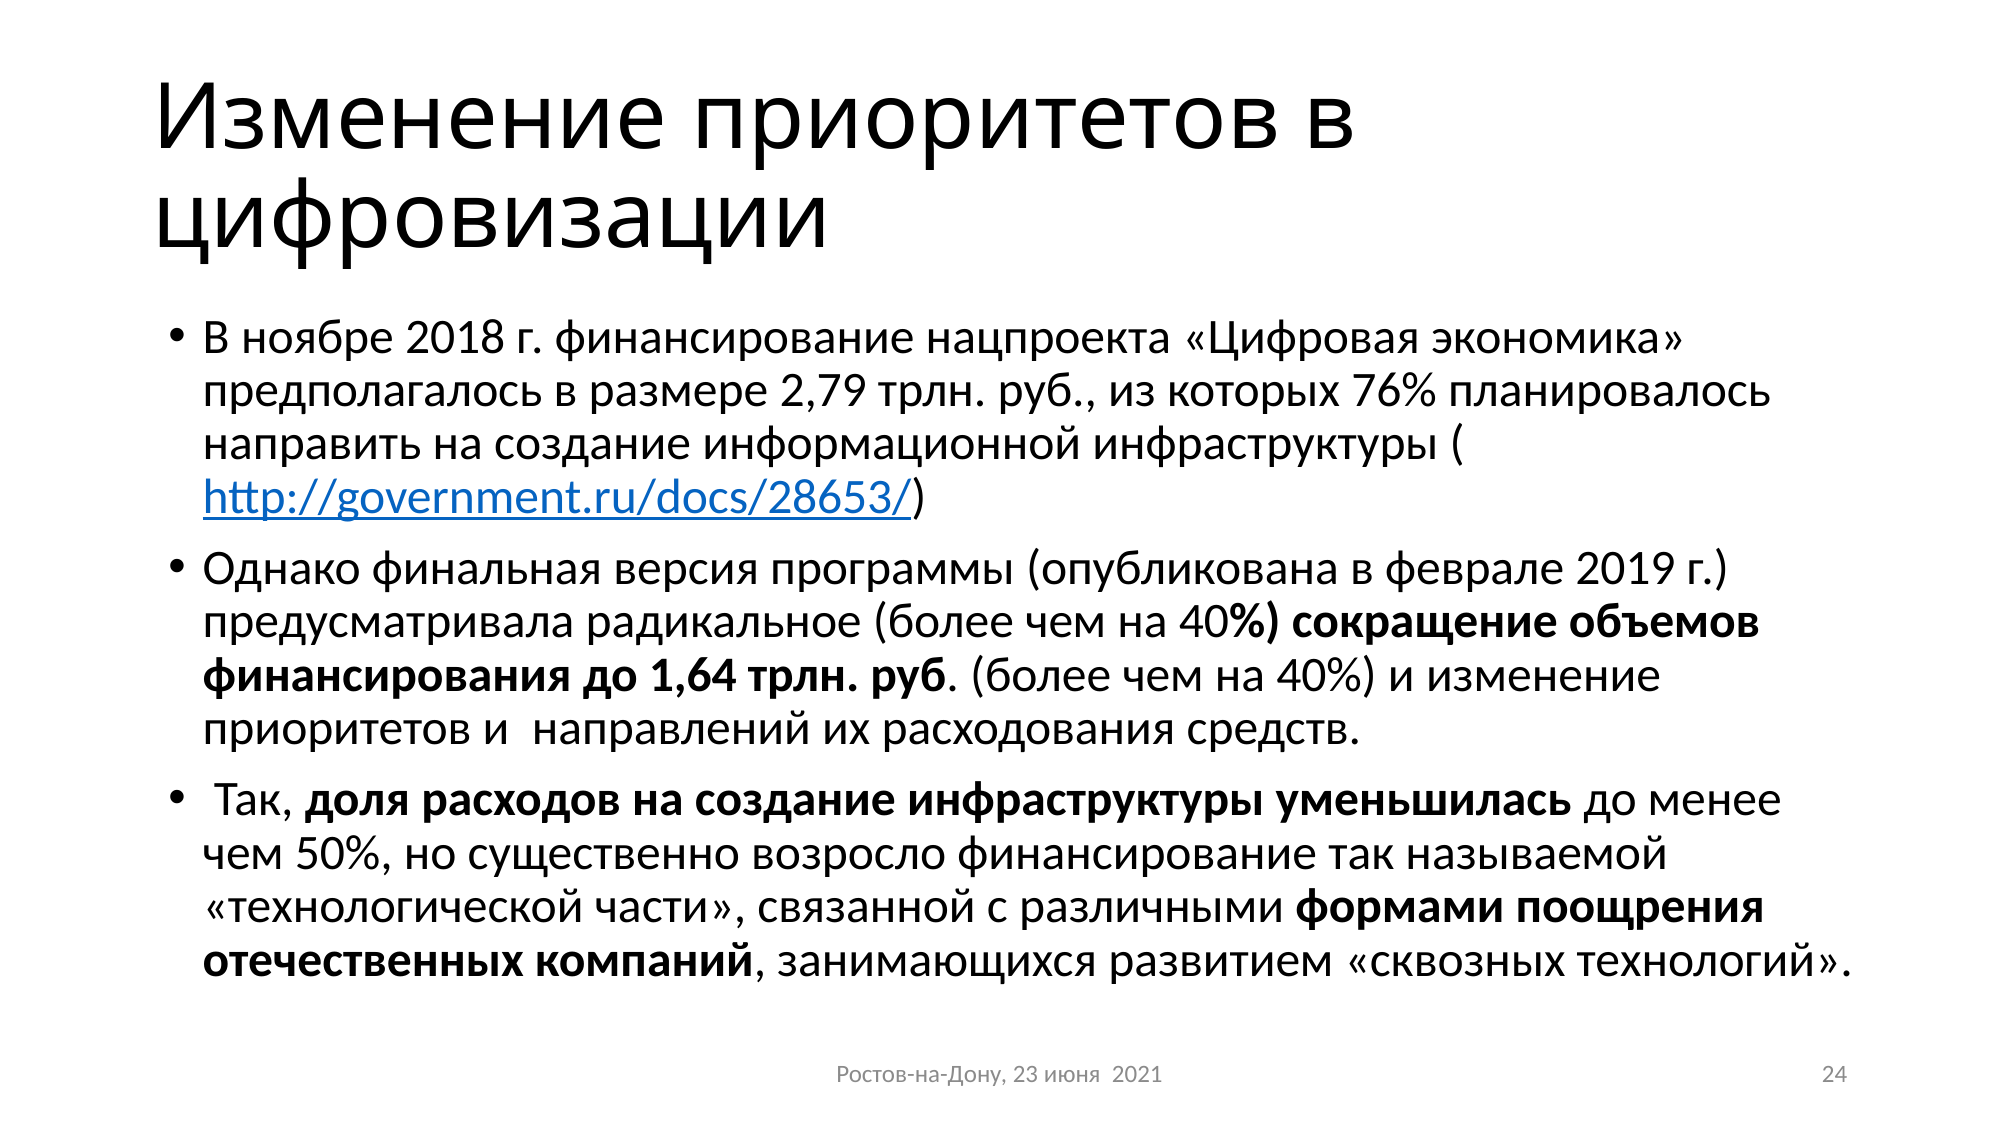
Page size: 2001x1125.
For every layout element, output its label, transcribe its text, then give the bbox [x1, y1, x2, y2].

slide_number 24 [1412, 1042, 1863, 1103]
footer Ростов-на-Дону, 23 июня 2021 [662, 1042, 1338, 1103]
list В ноябре 2018 г. финансирование нацпроекта «Цифровая экономика» предполагалось в размере 2,79 трлн. руб., из которых 76% планировалось направить на создание информационной инфраструктуры (http://government.ru/docs/28653/) Однако финальная версия программы (опубликована в феврале 2019 г.) предусматривала радикальное (более чем на 40%) сокращение объемов финансирования до 1,64 трлн. руб. (более чем на 40%) и изменение приоритетов и направлений их расходования средств. Так, доля расходов на создание инфраструктуры уменьшилась до менее чем 50%, но существенно возросло финансирование так называемой «технологической части», связанной с различными формами поощрения отечественных компаний, занимающихся развитием «сквозных технологий». [153, 303, 1879, 1017]
title Изменение приоритетов в цифровизации [137, 59, 1863, 278]
